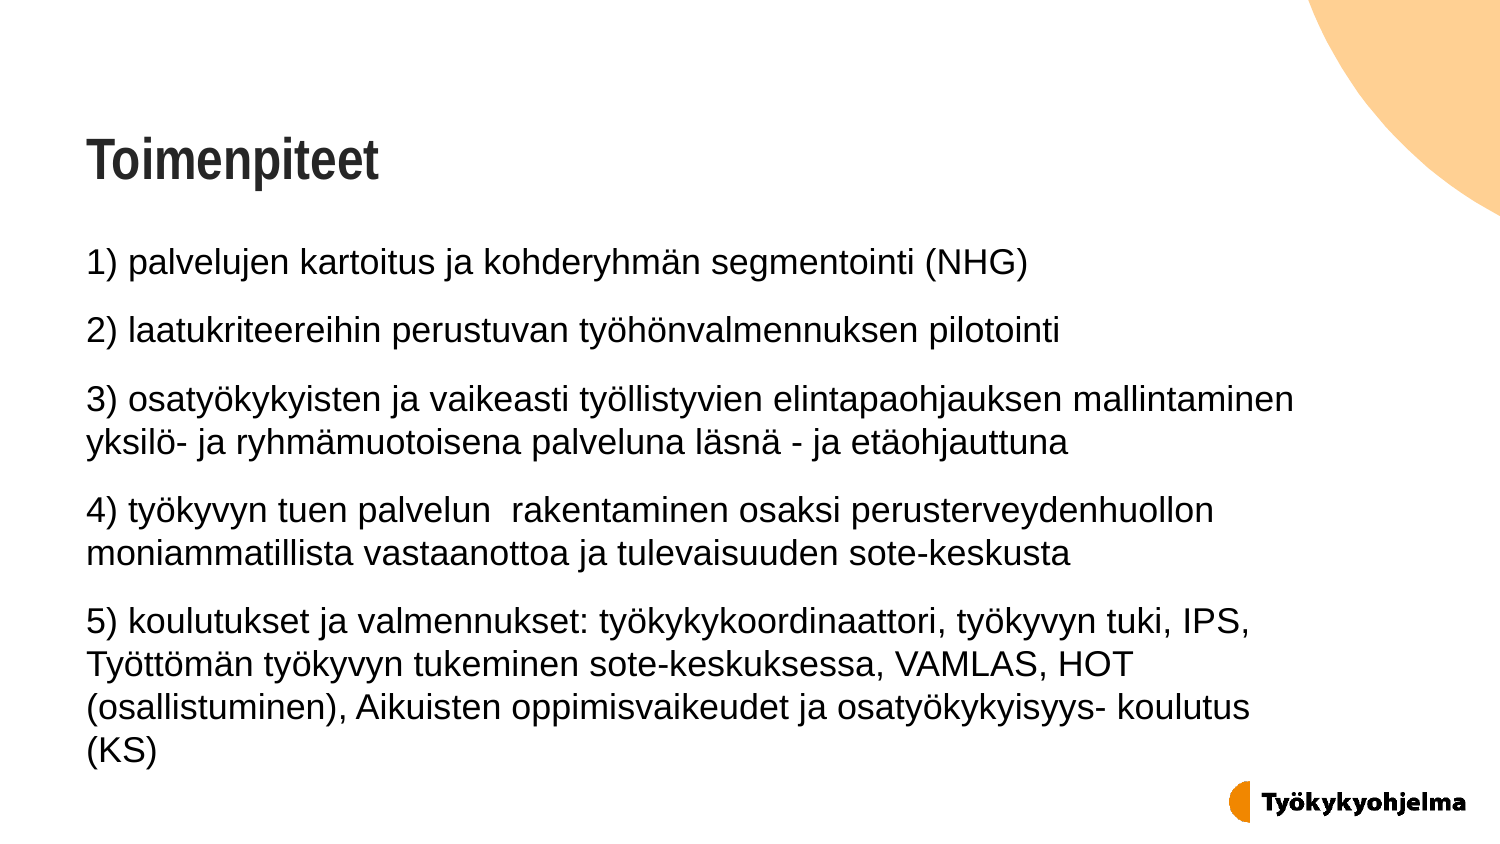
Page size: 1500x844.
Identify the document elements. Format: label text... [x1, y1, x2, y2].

picture [1222, 775, 1483, 828]
title Toimenpiteet [70, 38, 1341, 199]
list 1) palvelujen kartoitus ja kohderyhmän segmentointi (NHG) 2) laatukriteereihin perustuvan työhönvalmennuksen pilotointi 3) osatyökykyisten ja vaikeasti työllistyvien elintapaohjauksen mallintaminen yksilö- ja ryhmämuotoisena palveluna läsnä - ja etäohjauttuna 4) työkyvyn tuen palvelun rakentaminen osaksi perusterveydenhuollon moniammatillista vastaanottoa ja tulevaisuuden sote-keskusta 5) koulutukset ja valmennukset: työkykykoordinaattori, työkyvyn tuki, IPS, Työttömän työkyvyn tukeminen sote-keskuksessa, VAMLAS, HOT (osallistuminen), Aikuisten oppimisvaikeudet ja osatyökykyisyys- koulutus (KS) [70, 231, 1341, 788]
